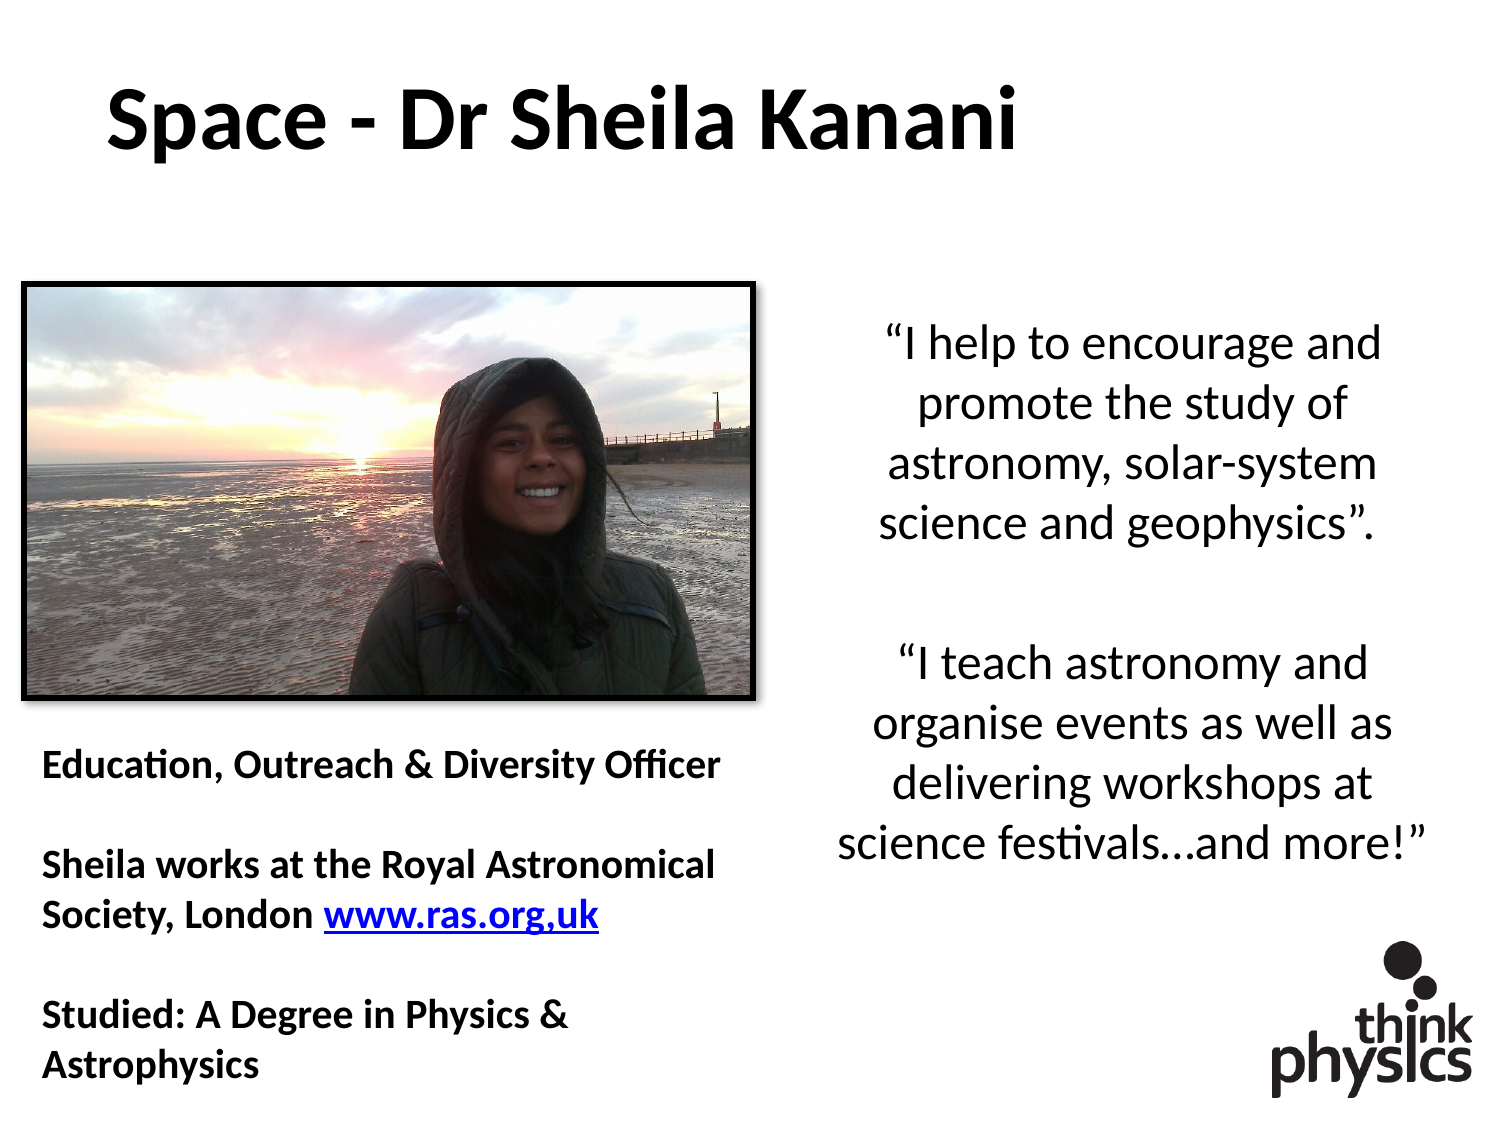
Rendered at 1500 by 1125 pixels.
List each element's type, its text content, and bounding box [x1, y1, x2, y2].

picture [26, 287, 751, 696]
picture [1271, 941, 1474, 1098]
text_box Education, Outreach & Diversity Officer Sheila works at the Royal Astronomical Society, London www.ras.org,uk Studied: A Degree in Physics & Astrophysics [27, 729, 750, 1094]
title Space - Dr Sheila Kanani [27, 19, 1100, 207]
list “I help to encourage and promote the study of astronomy, solar-system science and geophysics”. “I teach astronomy and organise events as well as delivering workshops at science festivals…and more!” [797, 231, 1468, 1042]
